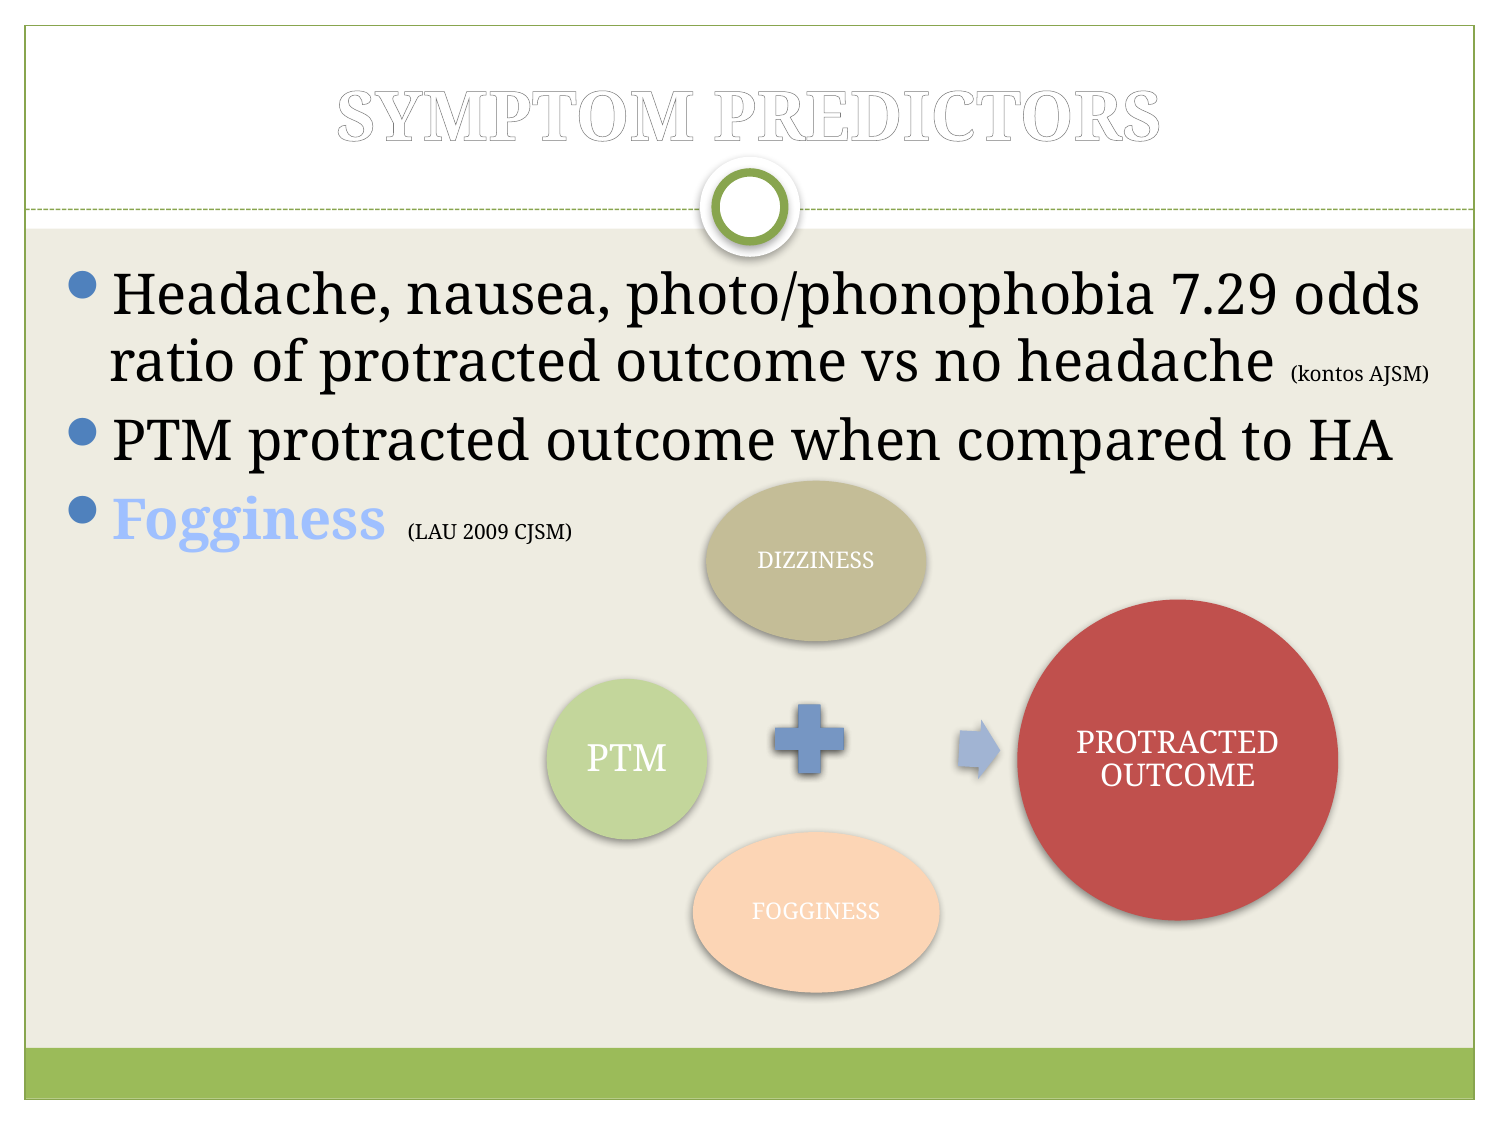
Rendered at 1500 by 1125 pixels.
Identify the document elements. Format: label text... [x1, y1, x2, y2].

title SYMPTOM PREDICTORS [49, 37, 1450, 163]
list Headache, nausea, photo/phonophobia 7.29 odds ratio of protracted outcome vs no headache (kontos AJSM) PTM protracted outcome when compared to HA Fogginess (LAU 2009 CJSM) [49, 250, 1445, 1001]
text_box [337, 399, 1500, 1121]
